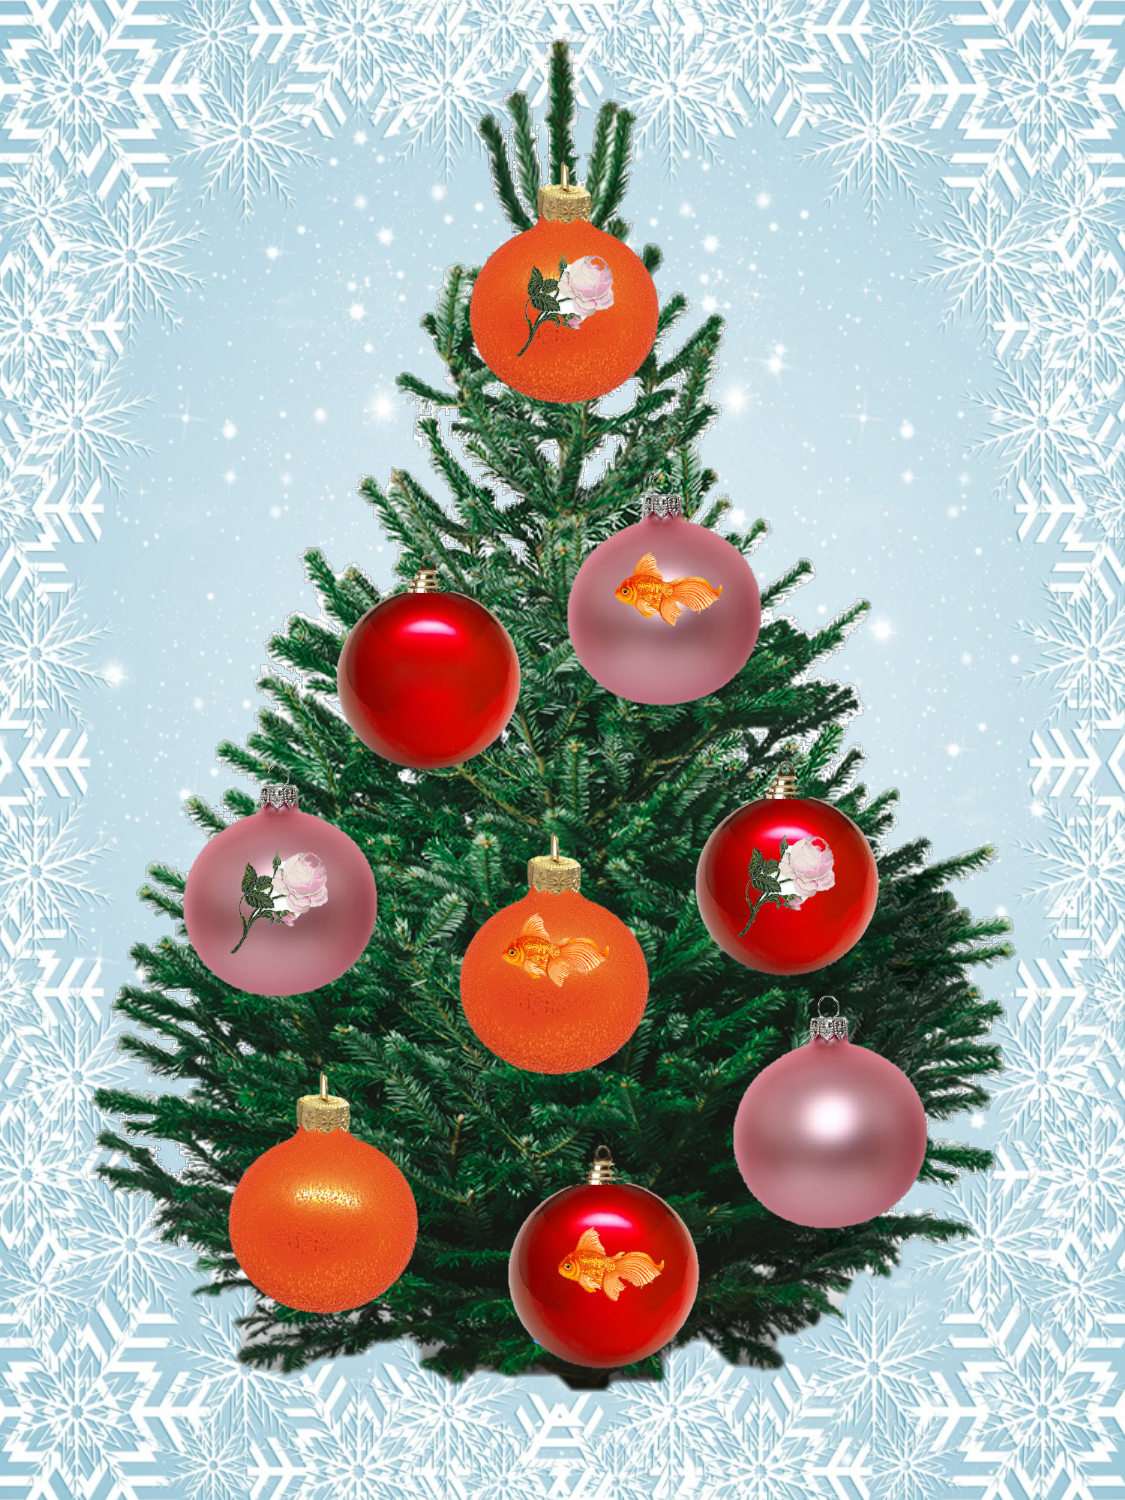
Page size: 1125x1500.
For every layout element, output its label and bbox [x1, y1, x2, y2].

text_box [455, 158, 673, 405]
text_box [445, 829, 663, 1076]
picture [0, 1, 1125, 1500]
text_box [487, 1139, 720, 1371]
text_box [539, 464, 787, 713]
text_box [155, 755, 404, 1003]
text_box [674, 755, 898, 978]
